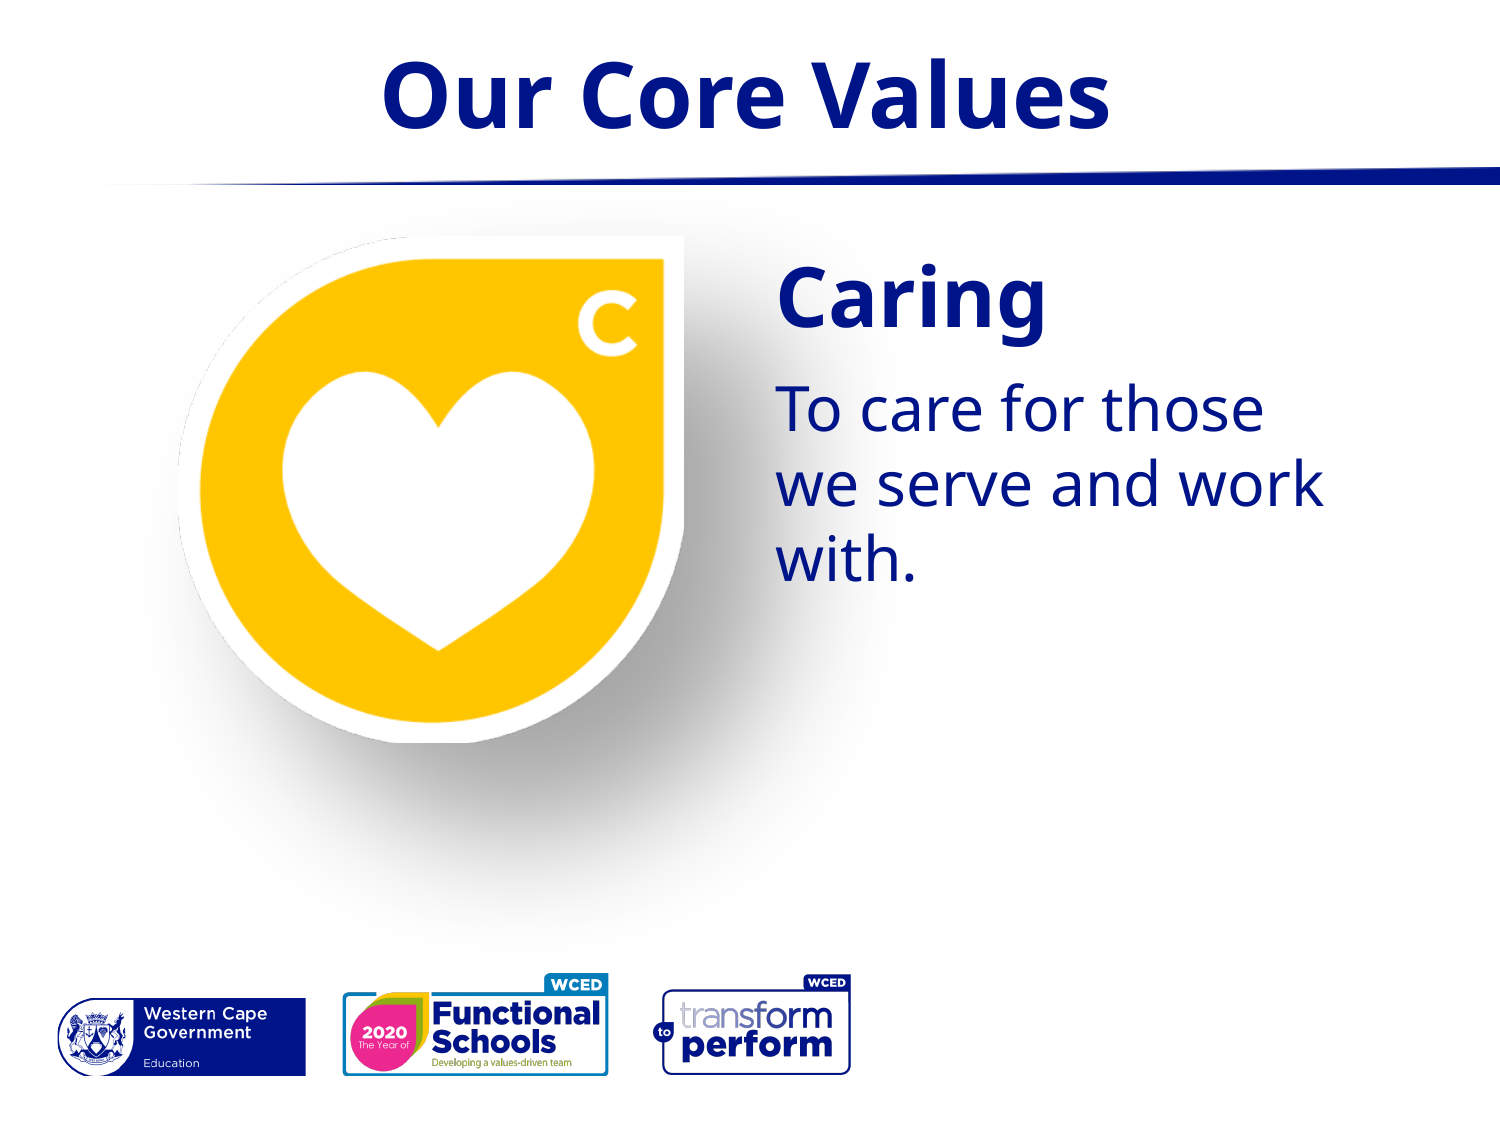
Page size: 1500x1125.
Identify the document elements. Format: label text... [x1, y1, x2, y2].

text_box Our Core Values [48, 29, 1444, 174]
picture [176, 235, 685, 744]
title [75, 45, 1425, 168]
text_box Caring To care for those we serve and work with. [775, 236, 1381, 807]
